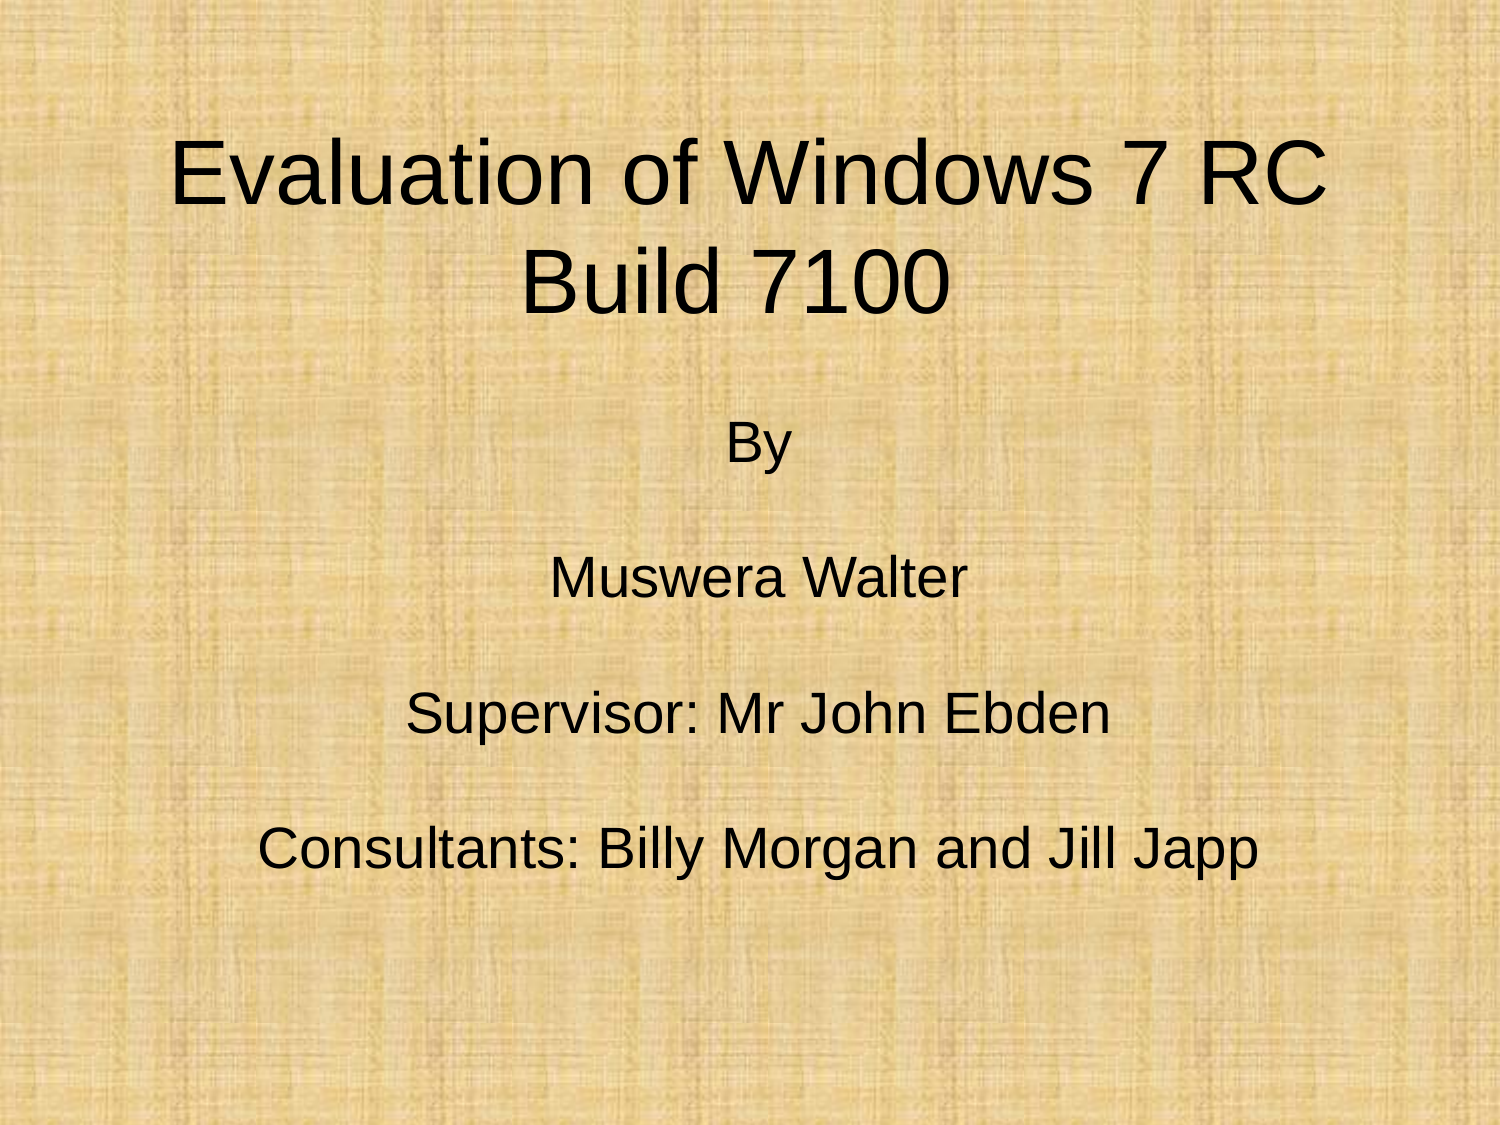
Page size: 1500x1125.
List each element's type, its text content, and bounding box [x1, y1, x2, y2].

subtitle By Muswera Walter Supervisor: Mr John Ebden Consultants: Billy Morgan and Jill Japp [234, 409, 1285, 962]
picture [0, 0, 1500, 1125]
title Evaluation of Windows 7 RC Build 7100 [111, 77, 1388, 367]
